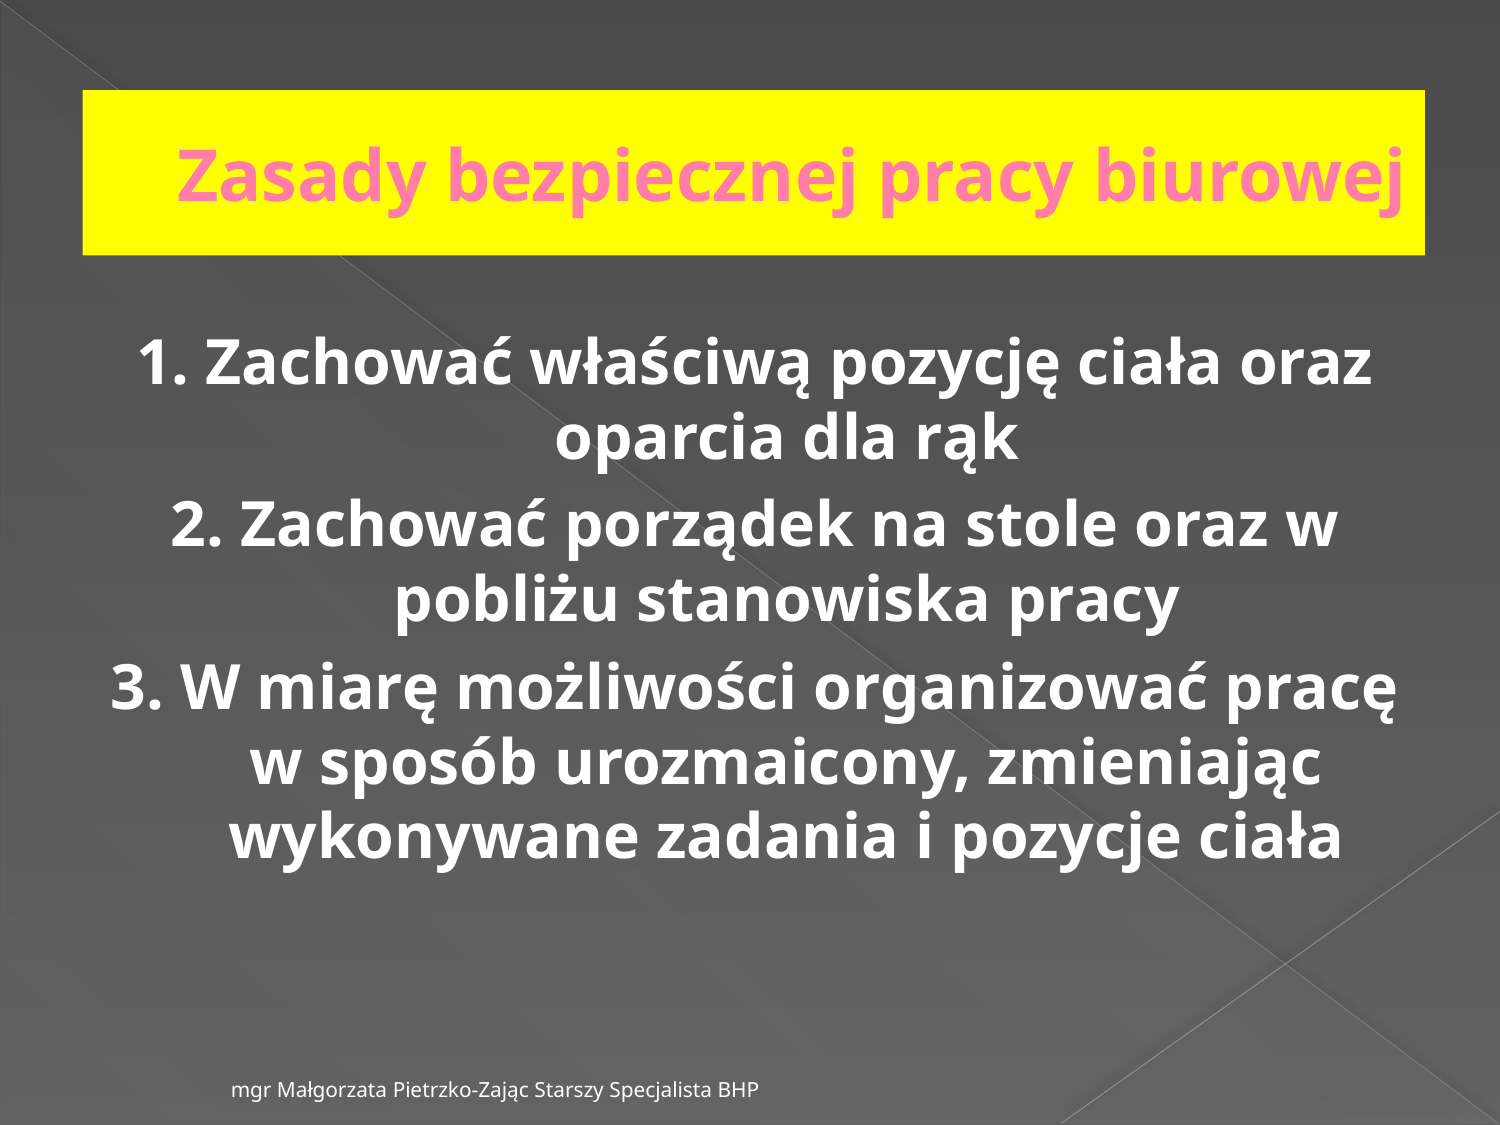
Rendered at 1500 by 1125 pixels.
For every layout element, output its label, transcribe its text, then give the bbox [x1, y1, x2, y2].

footer mgr Małgorzata Pietrzko-Zając Starszy Specjalista BHP [75, 1063, 774, 1113]
title Zasady bezpiecznej pracy biurowej [82, 90, 1425, 256]
list 1. Zachować właściwą pozycję ciała oraz oparcia dla rąk 2. Zachować porządek na stole oraz w pobliżu stanowiska pracy 3. W miarę możliwości organizować pracę w sposób urozmaicony, zmieniając wykonywane zadania i pozycje ciała [75, 314, 1425, 1035]
